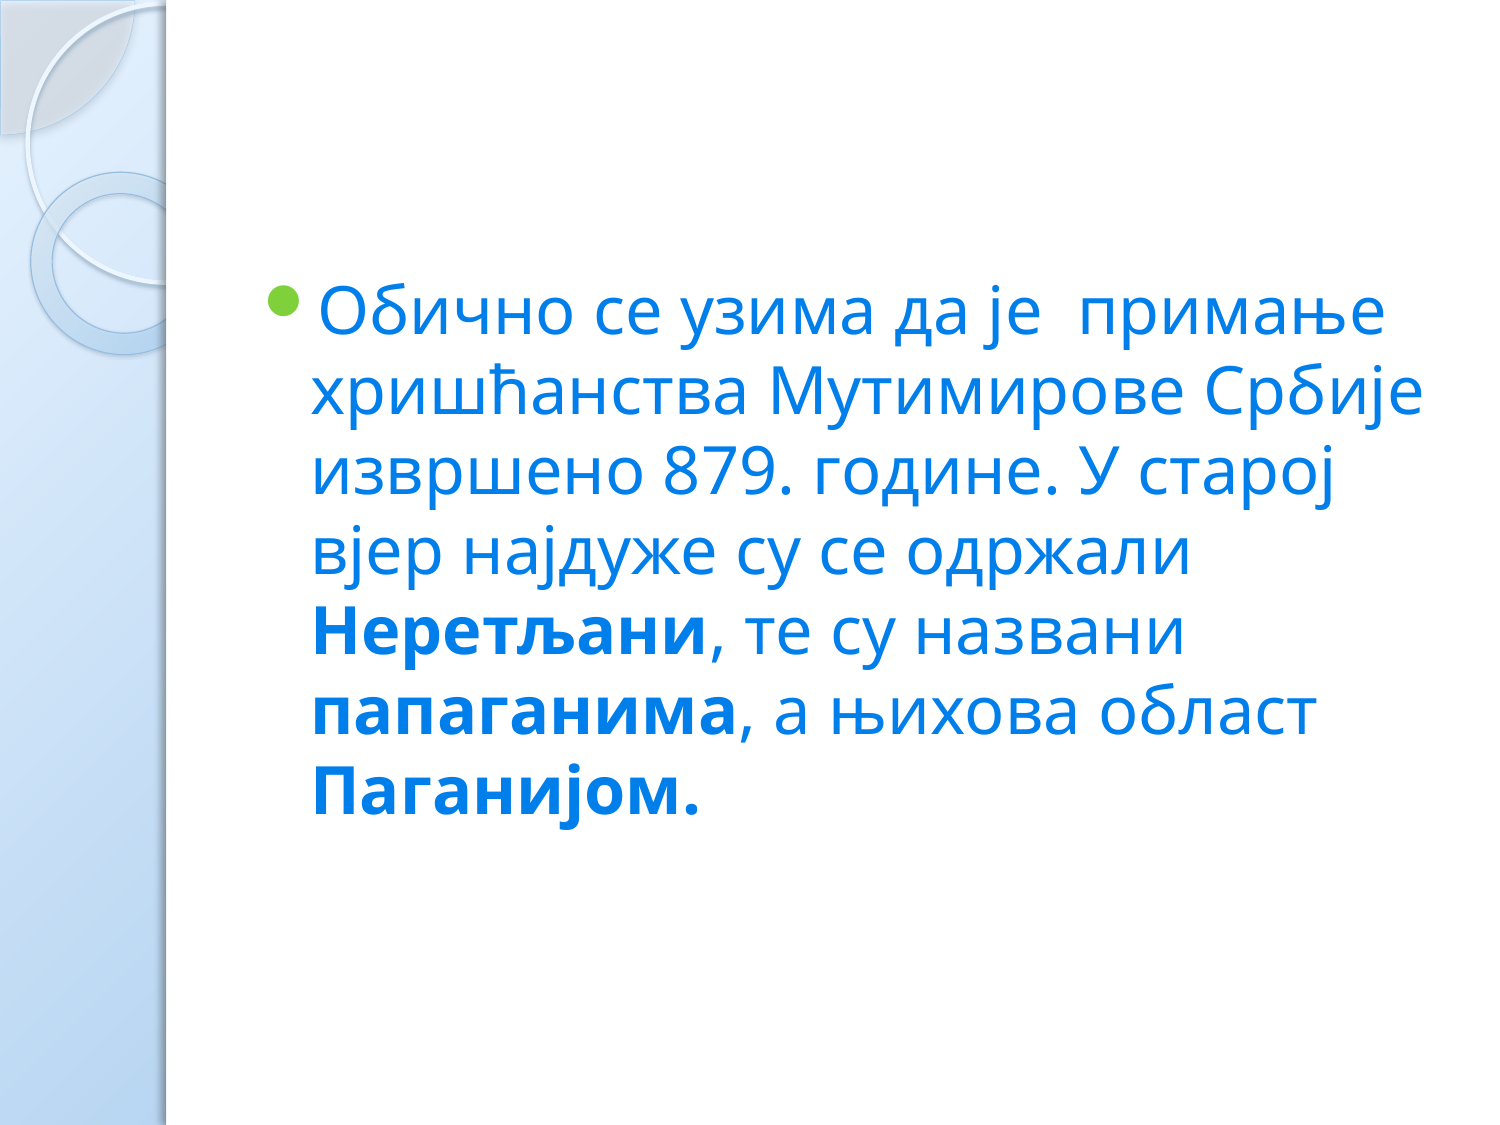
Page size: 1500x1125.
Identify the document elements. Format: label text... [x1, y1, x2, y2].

list Обично се узима да је примање хришћанства Мутимирове Србије извршено 879. године. У старој вјер најдуже су се одржали Неретљани, те су названи папаганима, а њихова област Паганијом. [235, 70, 1466, 1025]
title . [0, 0, 8, 8]
